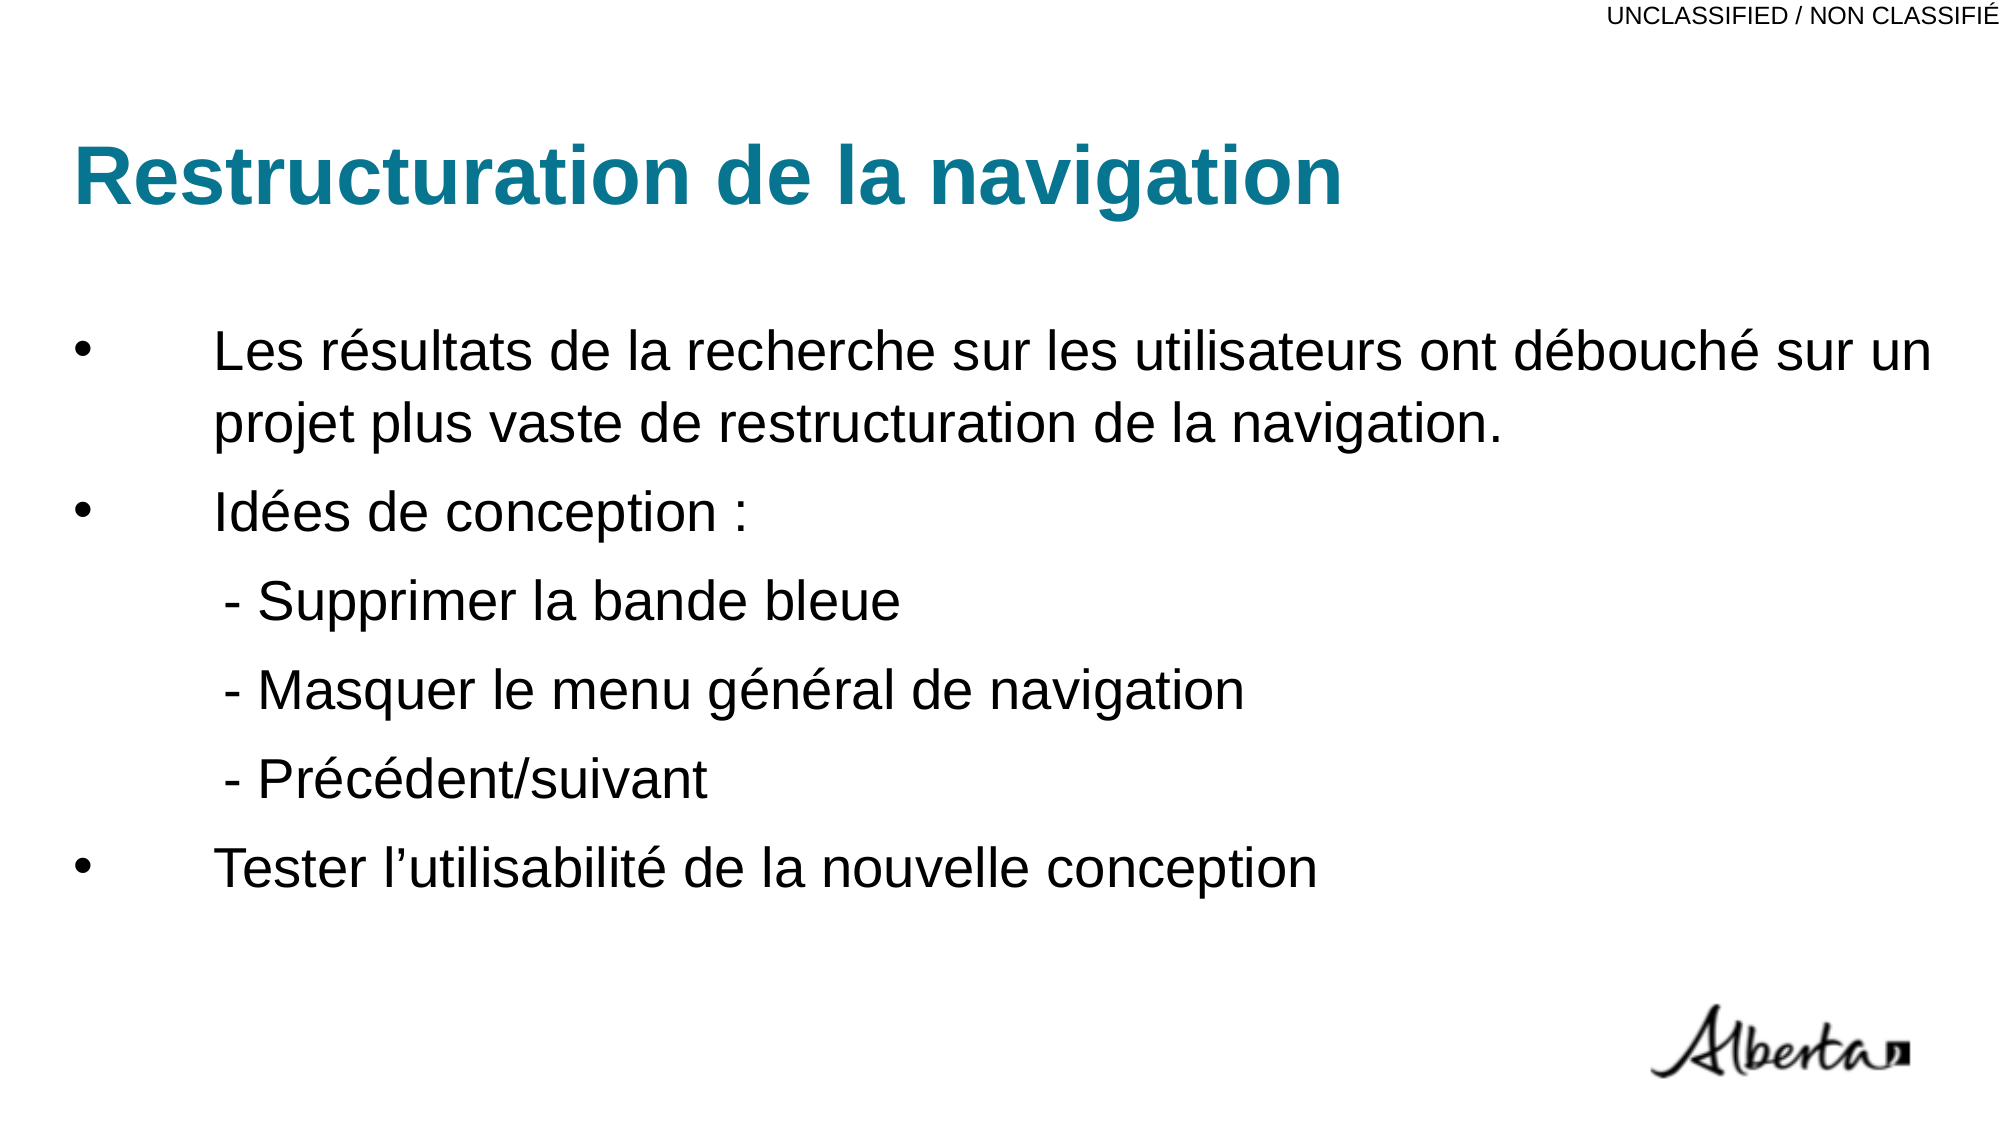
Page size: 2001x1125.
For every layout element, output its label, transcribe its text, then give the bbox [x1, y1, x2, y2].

title Restructuration de la navigation [58, 106, 1559, 302]
picture [1635, 978, 1939, 1093]
subtitle Les résultats de la recherche sur les utilisateurs ont débouché sur un projet plus vaste de restructuration de la navigation. Idées de conception : - Supprimer la bande bleue - Masquer le menu général de navigation - Précédent/suivant Tester l’utilisabilité de la nouvelle conception [58, 302, 1961, 1086]
